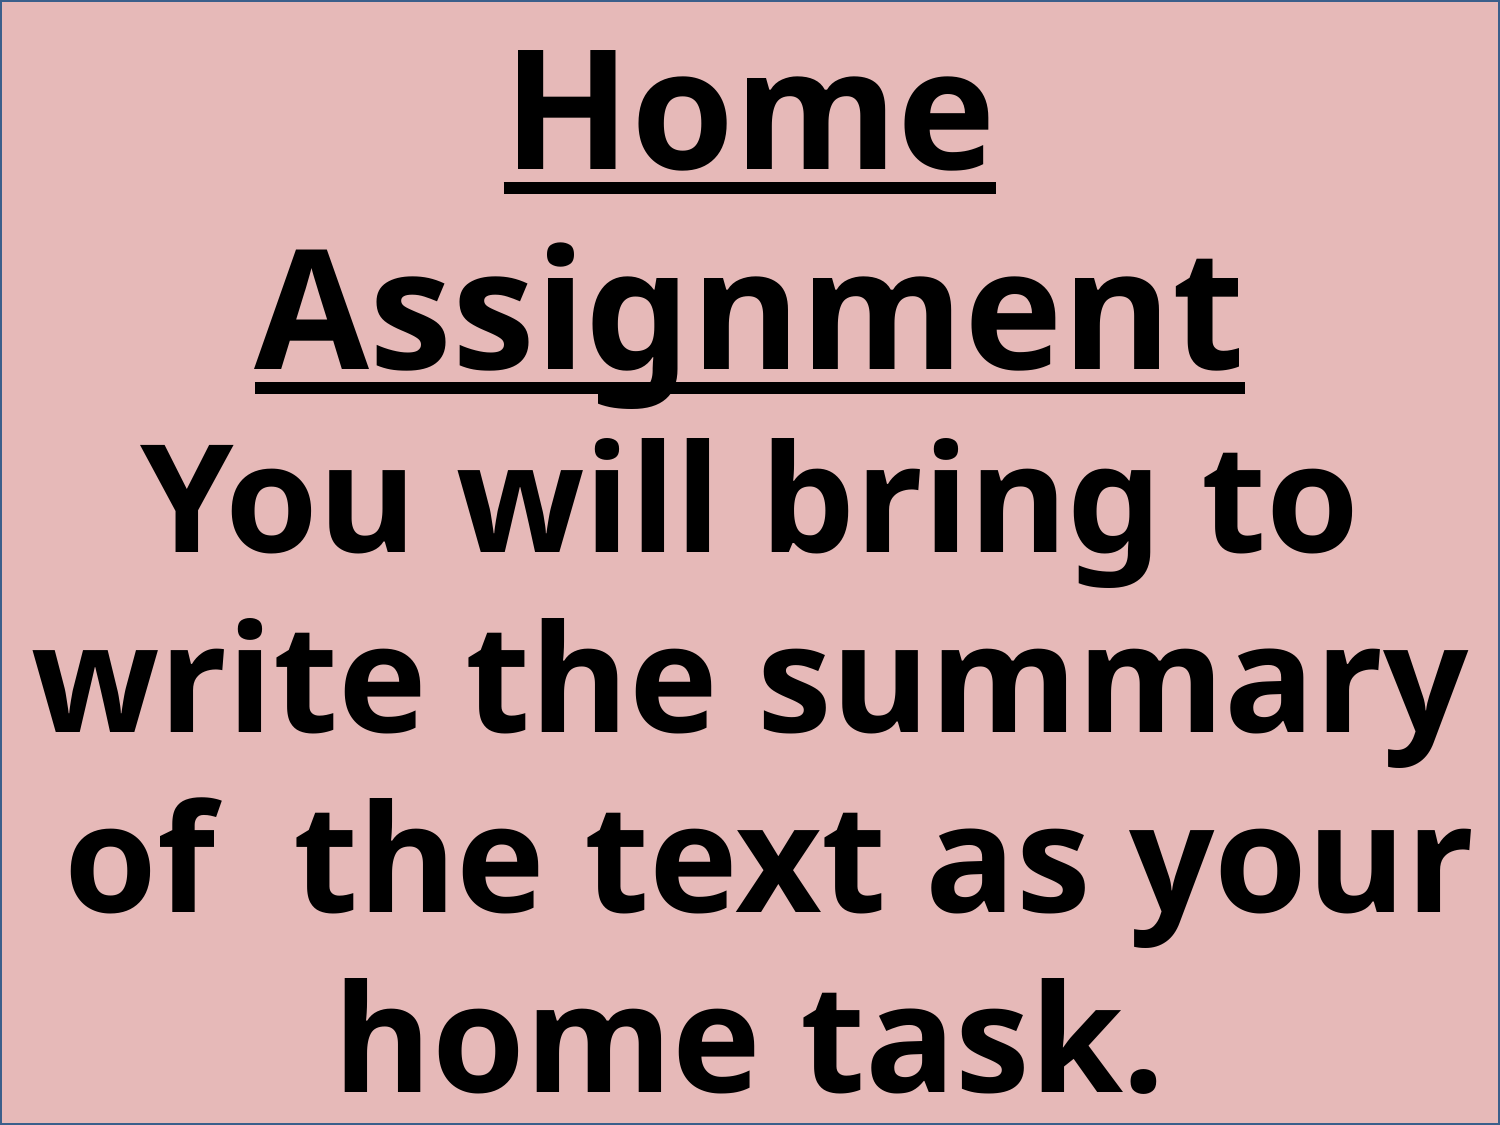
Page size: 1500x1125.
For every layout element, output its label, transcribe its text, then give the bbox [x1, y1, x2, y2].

text_box Home Assignment You will bring to write the summary of the text as your home task. [0, 0, 1500, 1125]
